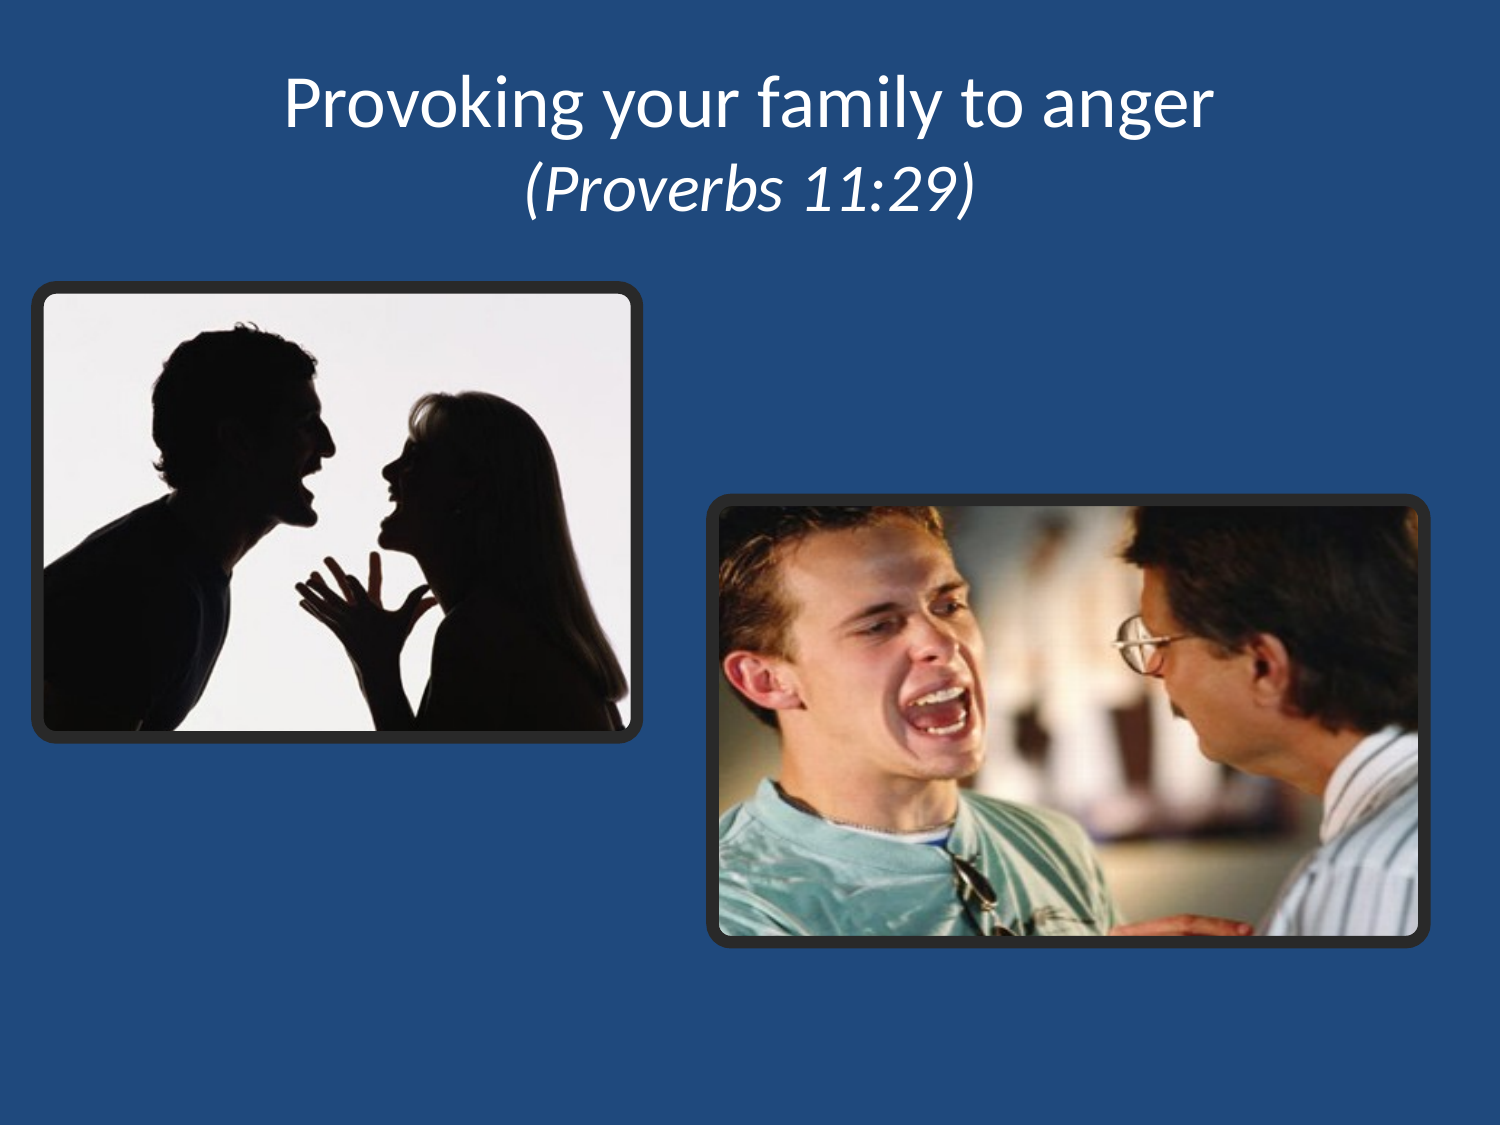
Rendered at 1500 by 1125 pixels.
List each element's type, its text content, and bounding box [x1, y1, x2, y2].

picture [712, 499, 1425, 943]
title Provoking your family to anger (Proverbs 11:29) [75, 45, 1425, 233]
picture [37, 287, 638, 738]
